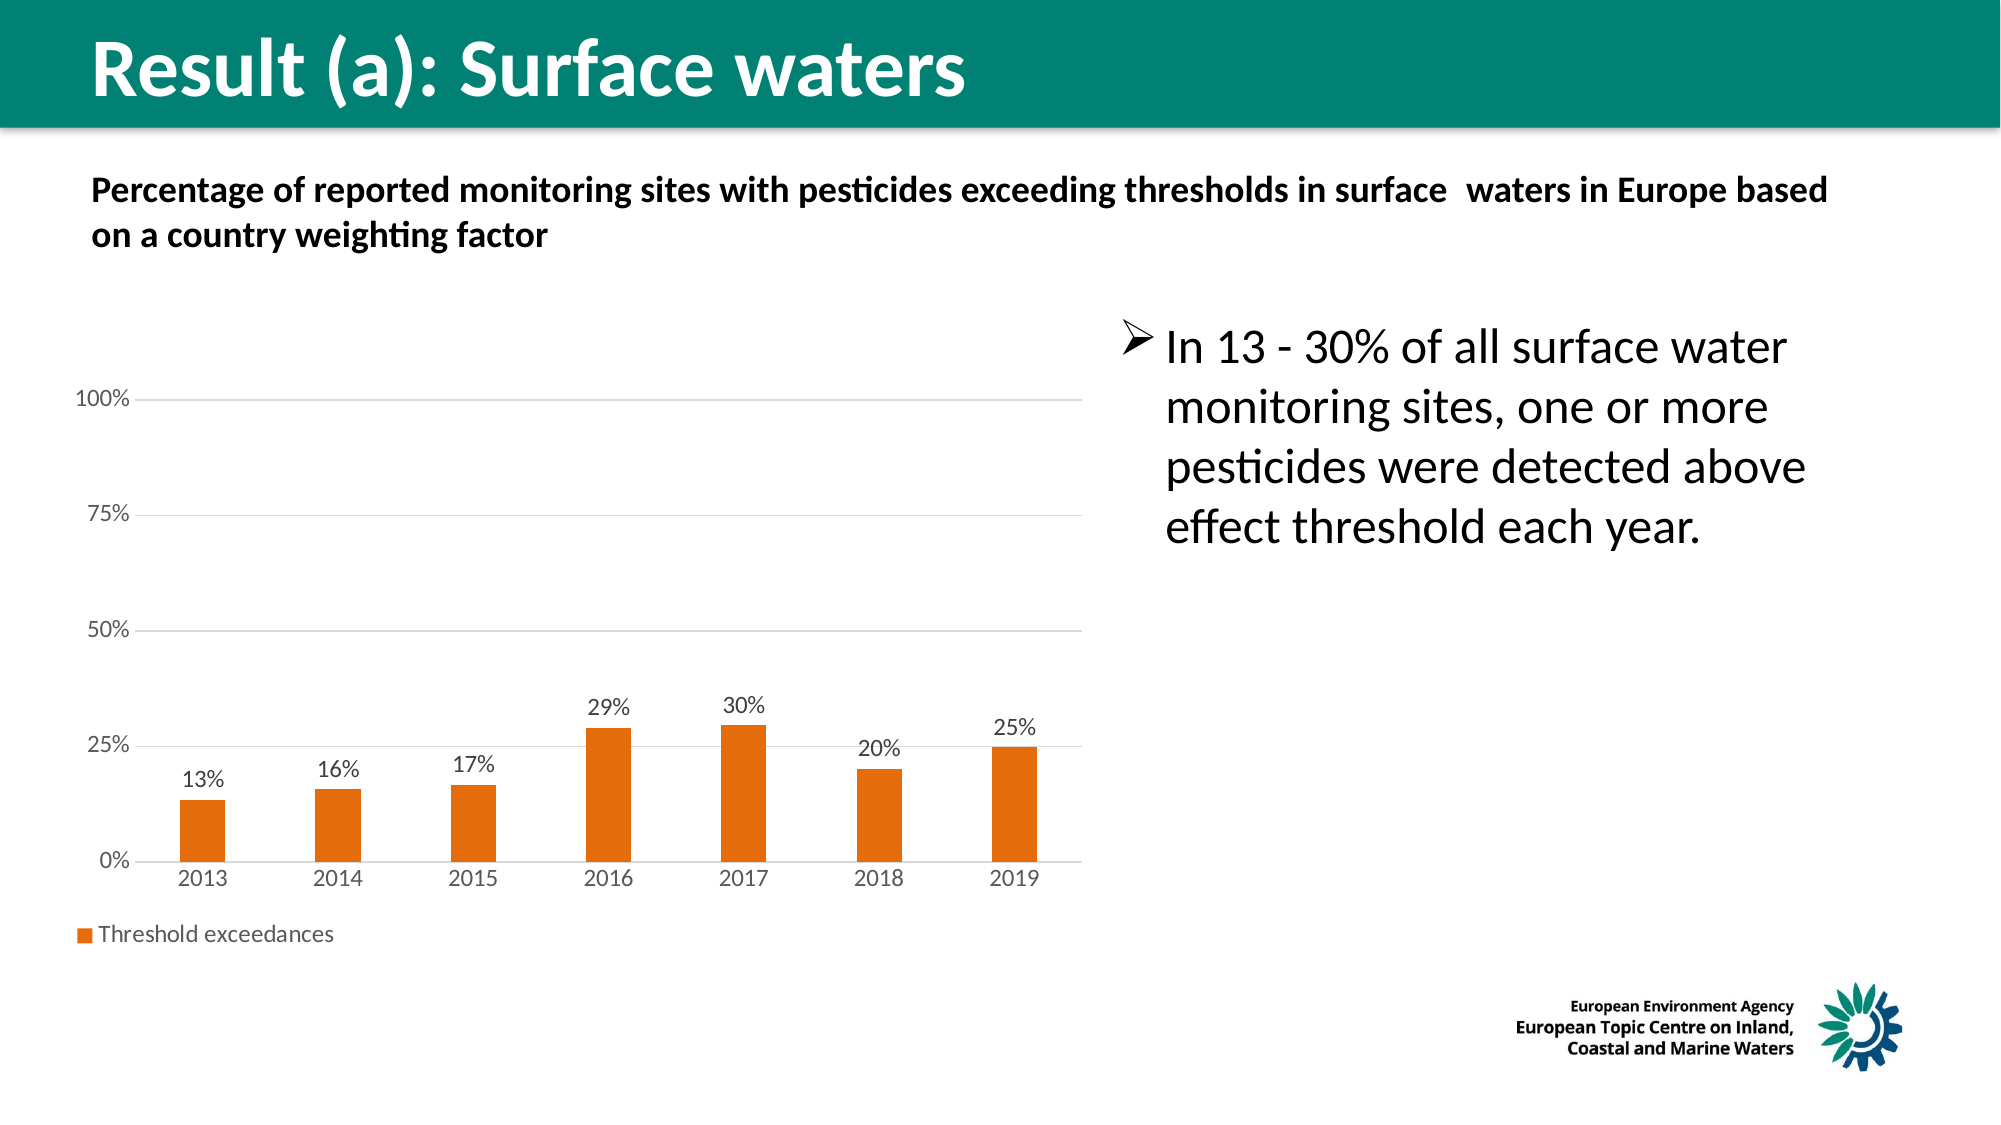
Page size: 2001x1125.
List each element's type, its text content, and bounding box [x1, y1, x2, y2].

picture [1505, 974, 1914, 1087]
text_box Percentage of reported monitoring sites with pesticides exceeding thresholds in surface waters in Europe based on a country weighting factor [76, 157, 1880, 263]
list Result (a): Surface waters [76, 5, 1922, 117]
chart [37, 303, 1086, 968]
text_box In 13 - 30% of all surface water monitoring sites, one or more pesticides were detected above effect threshold each year. [1103, 306, 1924, 561]
